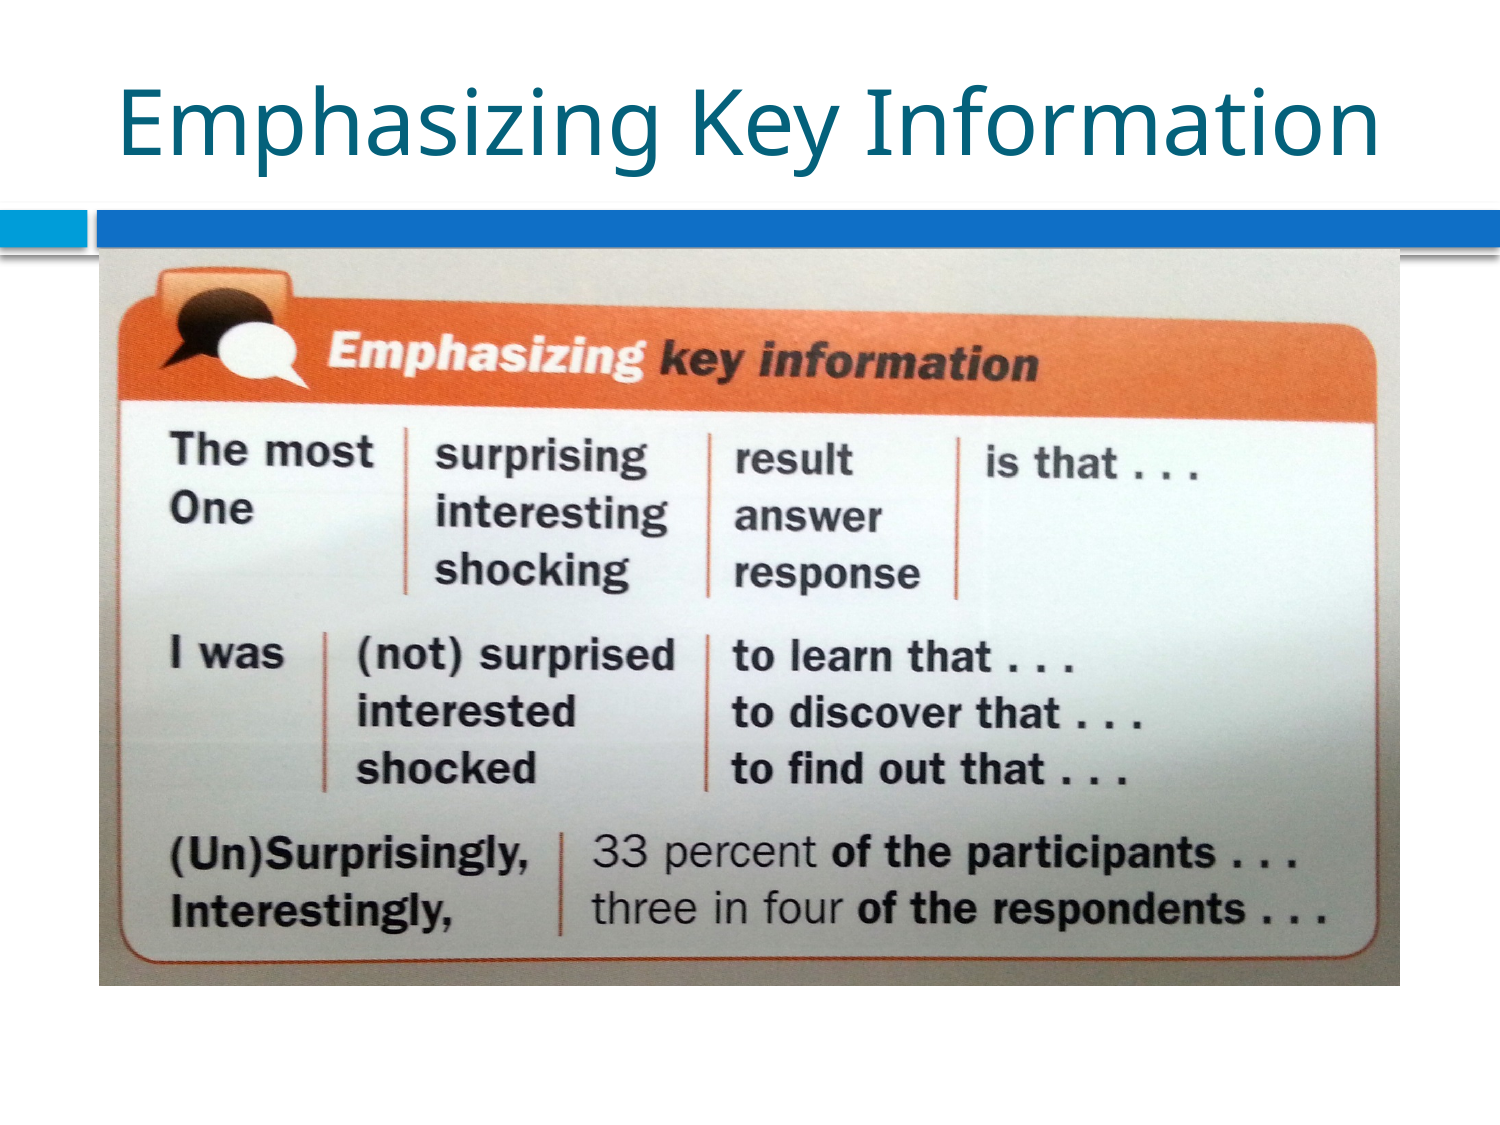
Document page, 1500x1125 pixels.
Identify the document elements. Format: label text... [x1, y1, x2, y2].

title Emphasizing Key Information [100, 37, 1438, 200]
picture [99, 249, 1401, 986]
